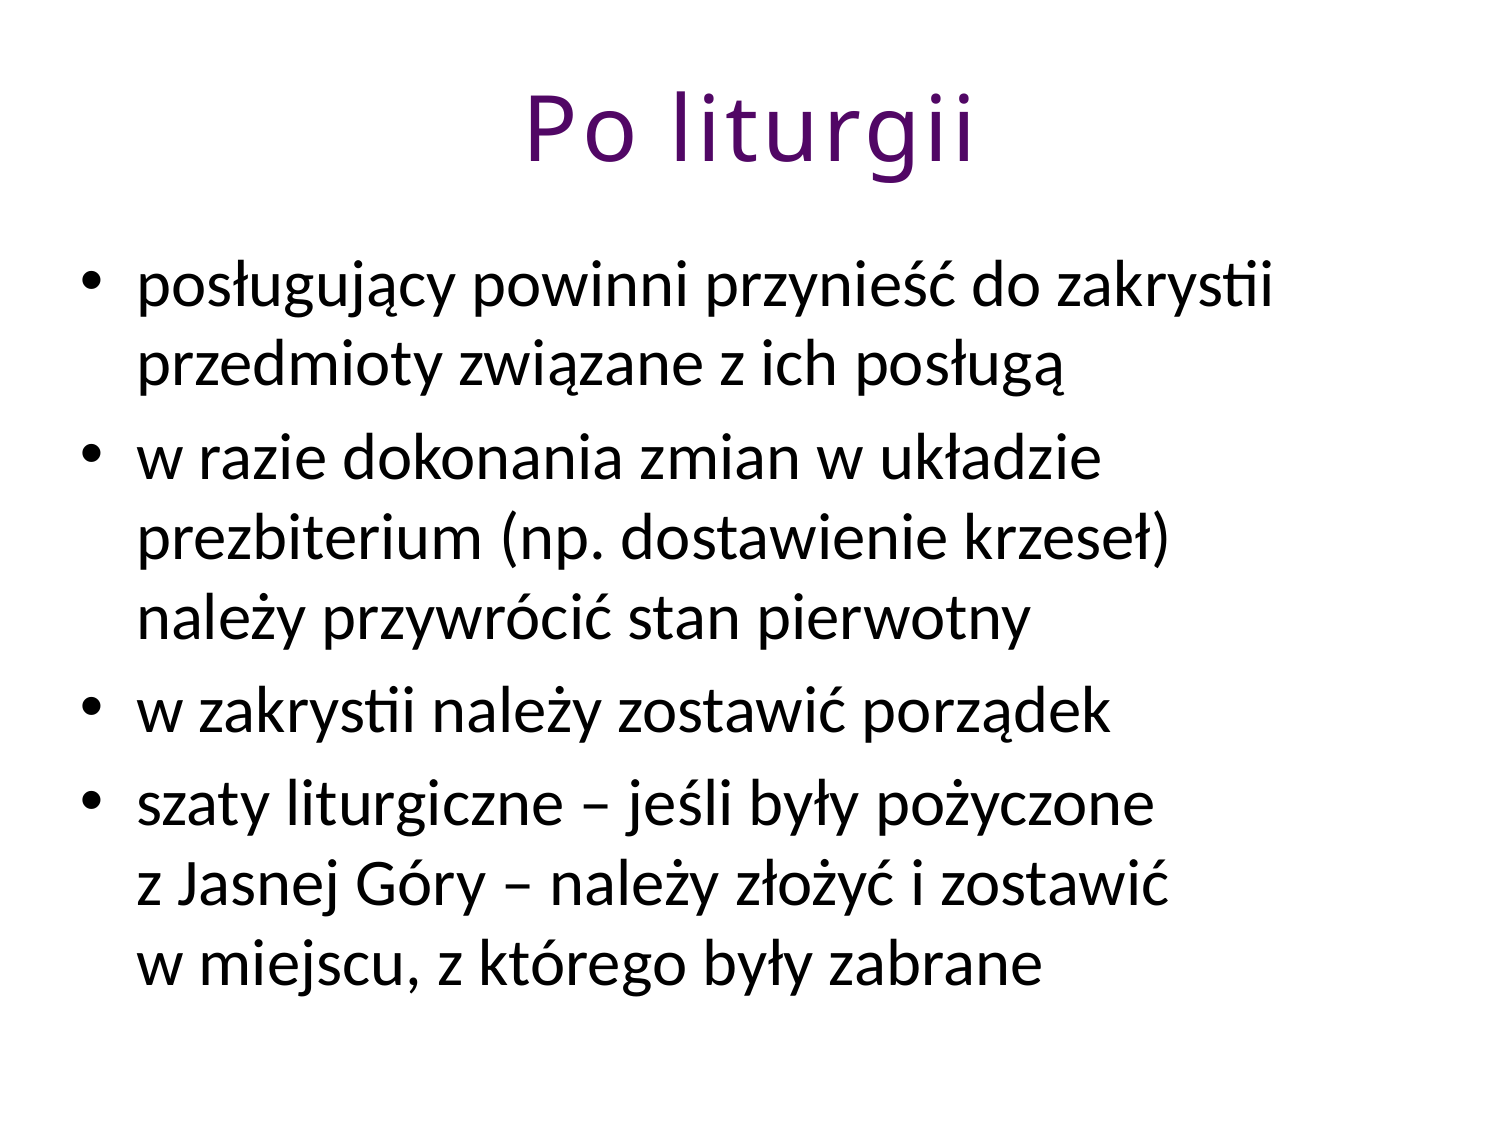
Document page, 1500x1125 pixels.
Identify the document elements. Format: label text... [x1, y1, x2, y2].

title Po liturgii [75, 31, 1425, 219]
list posługujący powinni przynieść do zakrystii przedmioty związane z ich posługą w razie dokonania zmian w układzie prezbiterium (np. dostawienie krzeseł) należy przywrócić stan pierwotny w zakrystii należy zostawić porządek szaty liturgiczne – jeśli były pożyczone z Jasnej Góry – należy złożyć i zostawić w miejscu, z którego były zabrane [64, 231, 1415, 1052]
